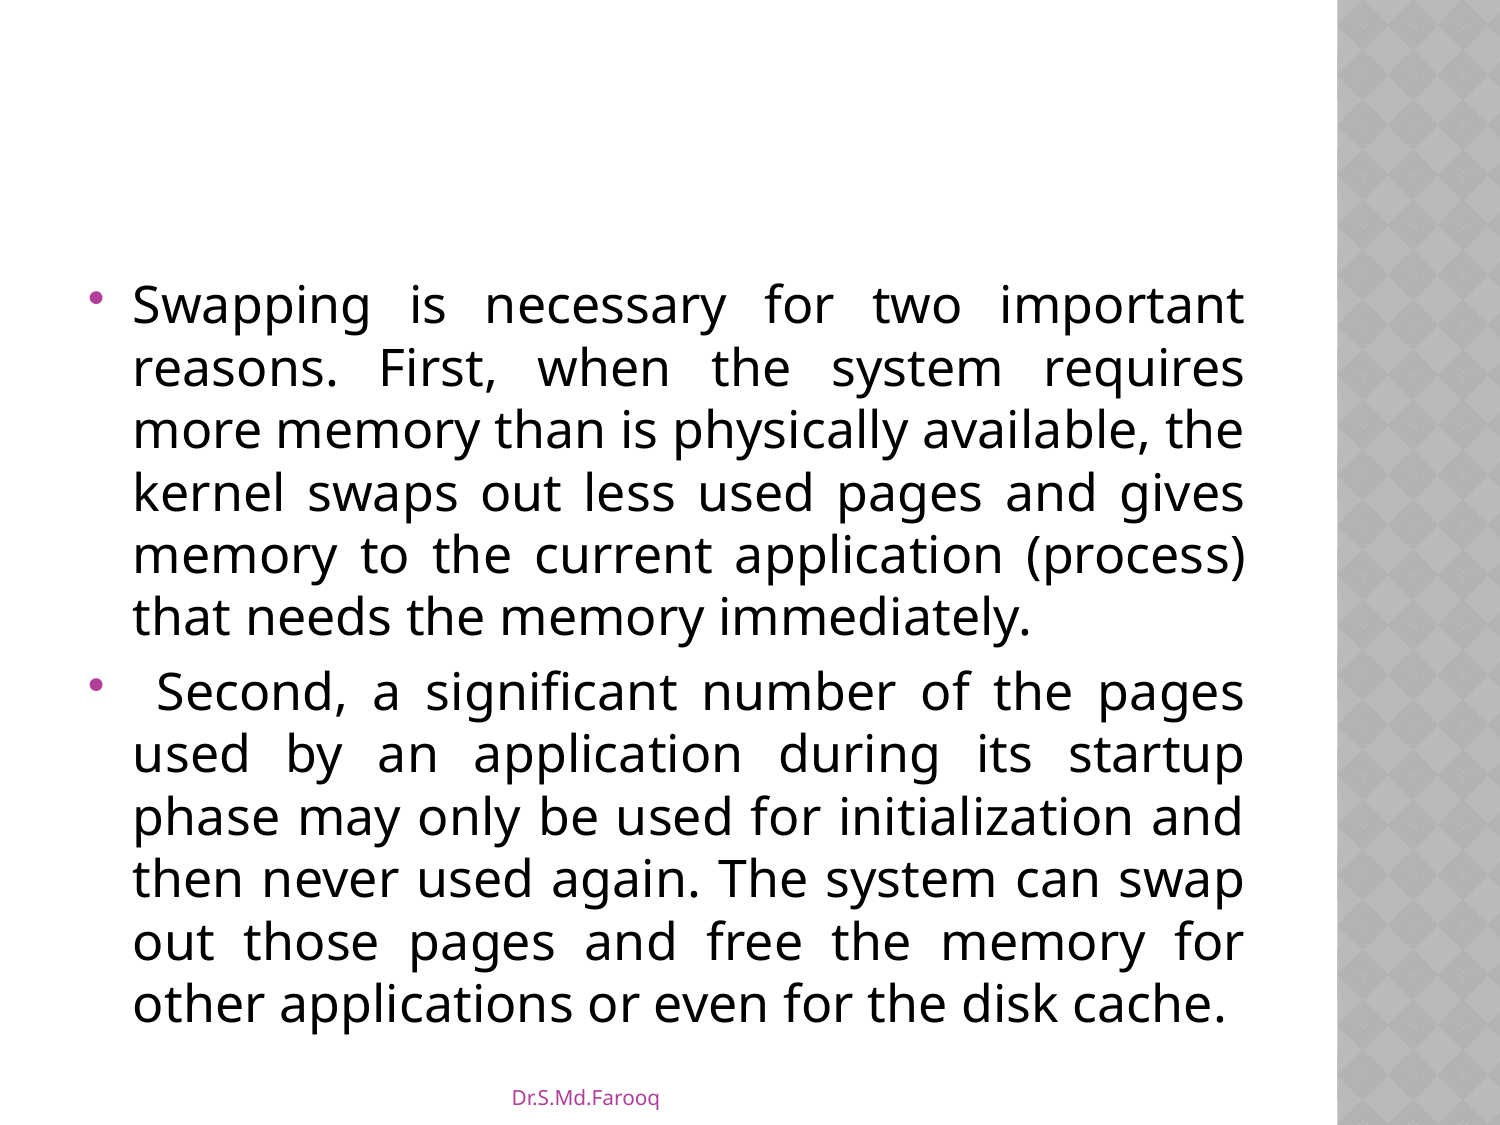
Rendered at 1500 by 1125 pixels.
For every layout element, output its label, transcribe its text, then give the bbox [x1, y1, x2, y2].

footer Dr.S.Md.Farooq [75, 1075, 675, 1114]
list Swapping is necessary for two important reasons. First, when the system requires more memory than is physically available, the kernel swaps out less used pages and gives memory to the current application (process) that needs the memory immediately. Second, a significant number of the pages used by an application during its startup phase may only be used for initialization and then never used again. The system can swap out those pages and free the memory for other applications or even for the disk cache. [75, 264, 1263, 1059]
